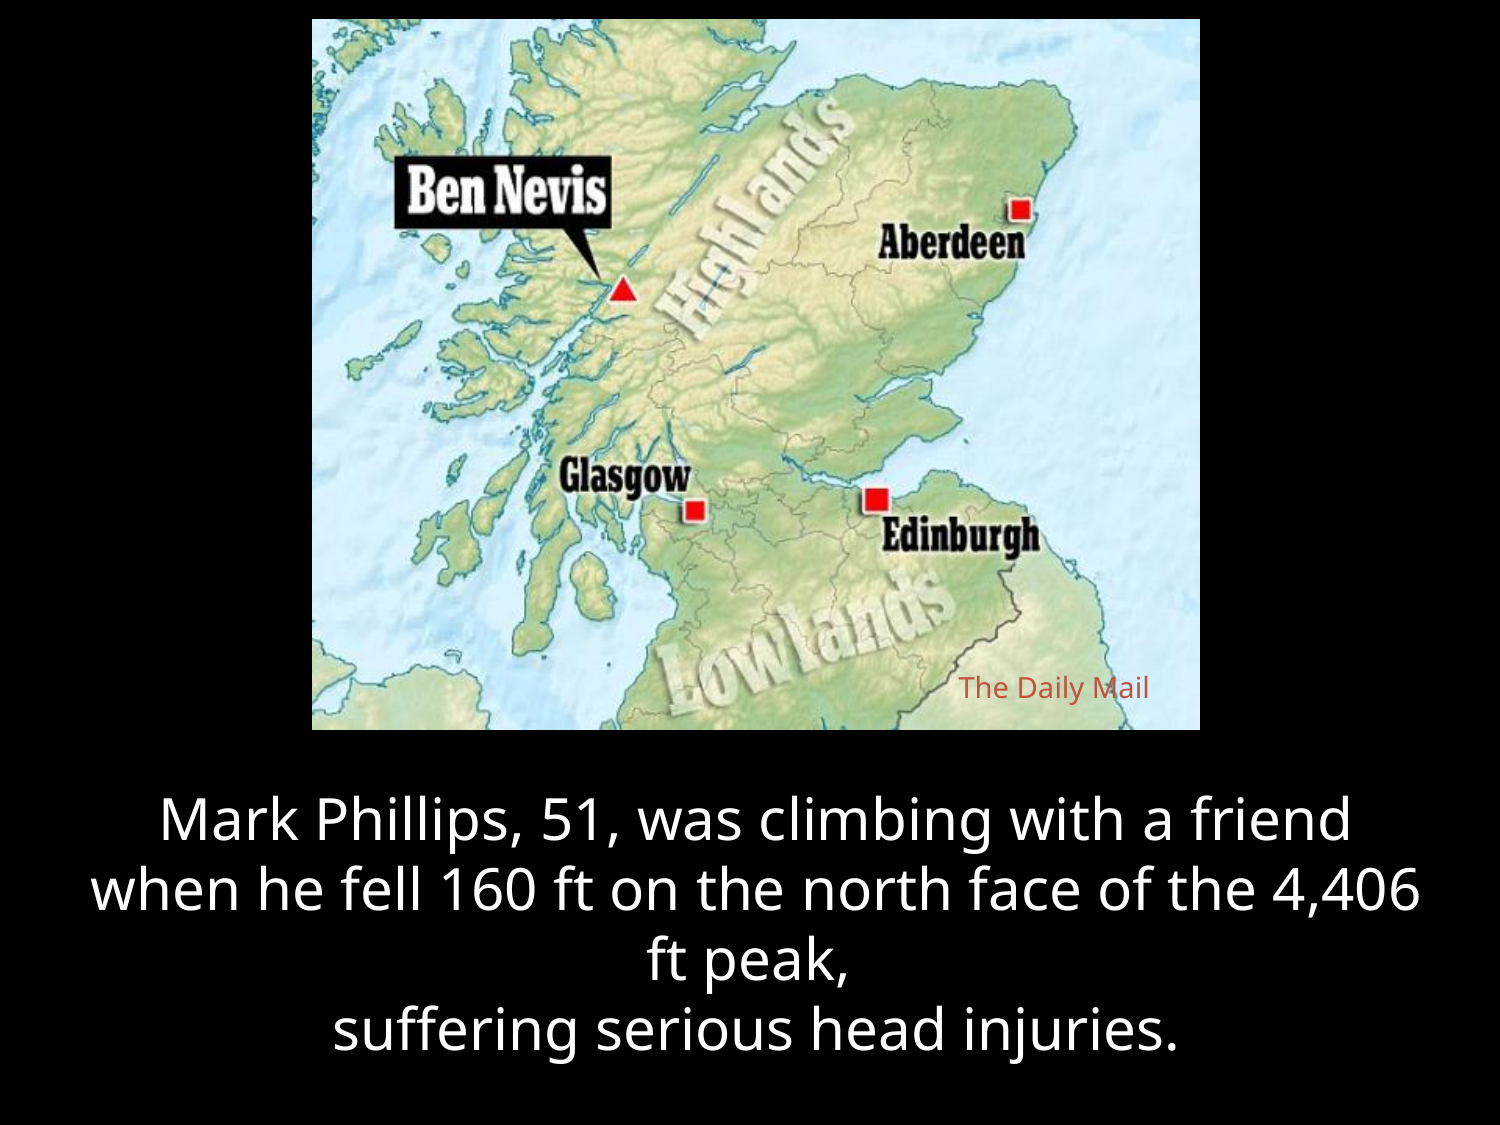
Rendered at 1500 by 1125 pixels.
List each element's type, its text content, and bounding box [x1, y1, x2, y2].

picture [312, 19, 1201, 730]
text_box Mark Phillips, 51, was climbing with a friend when he fell 160 ft on the north face of the 4,406 ft peak, suffering serious head injuries. [62, 774, 1450, 1070]
